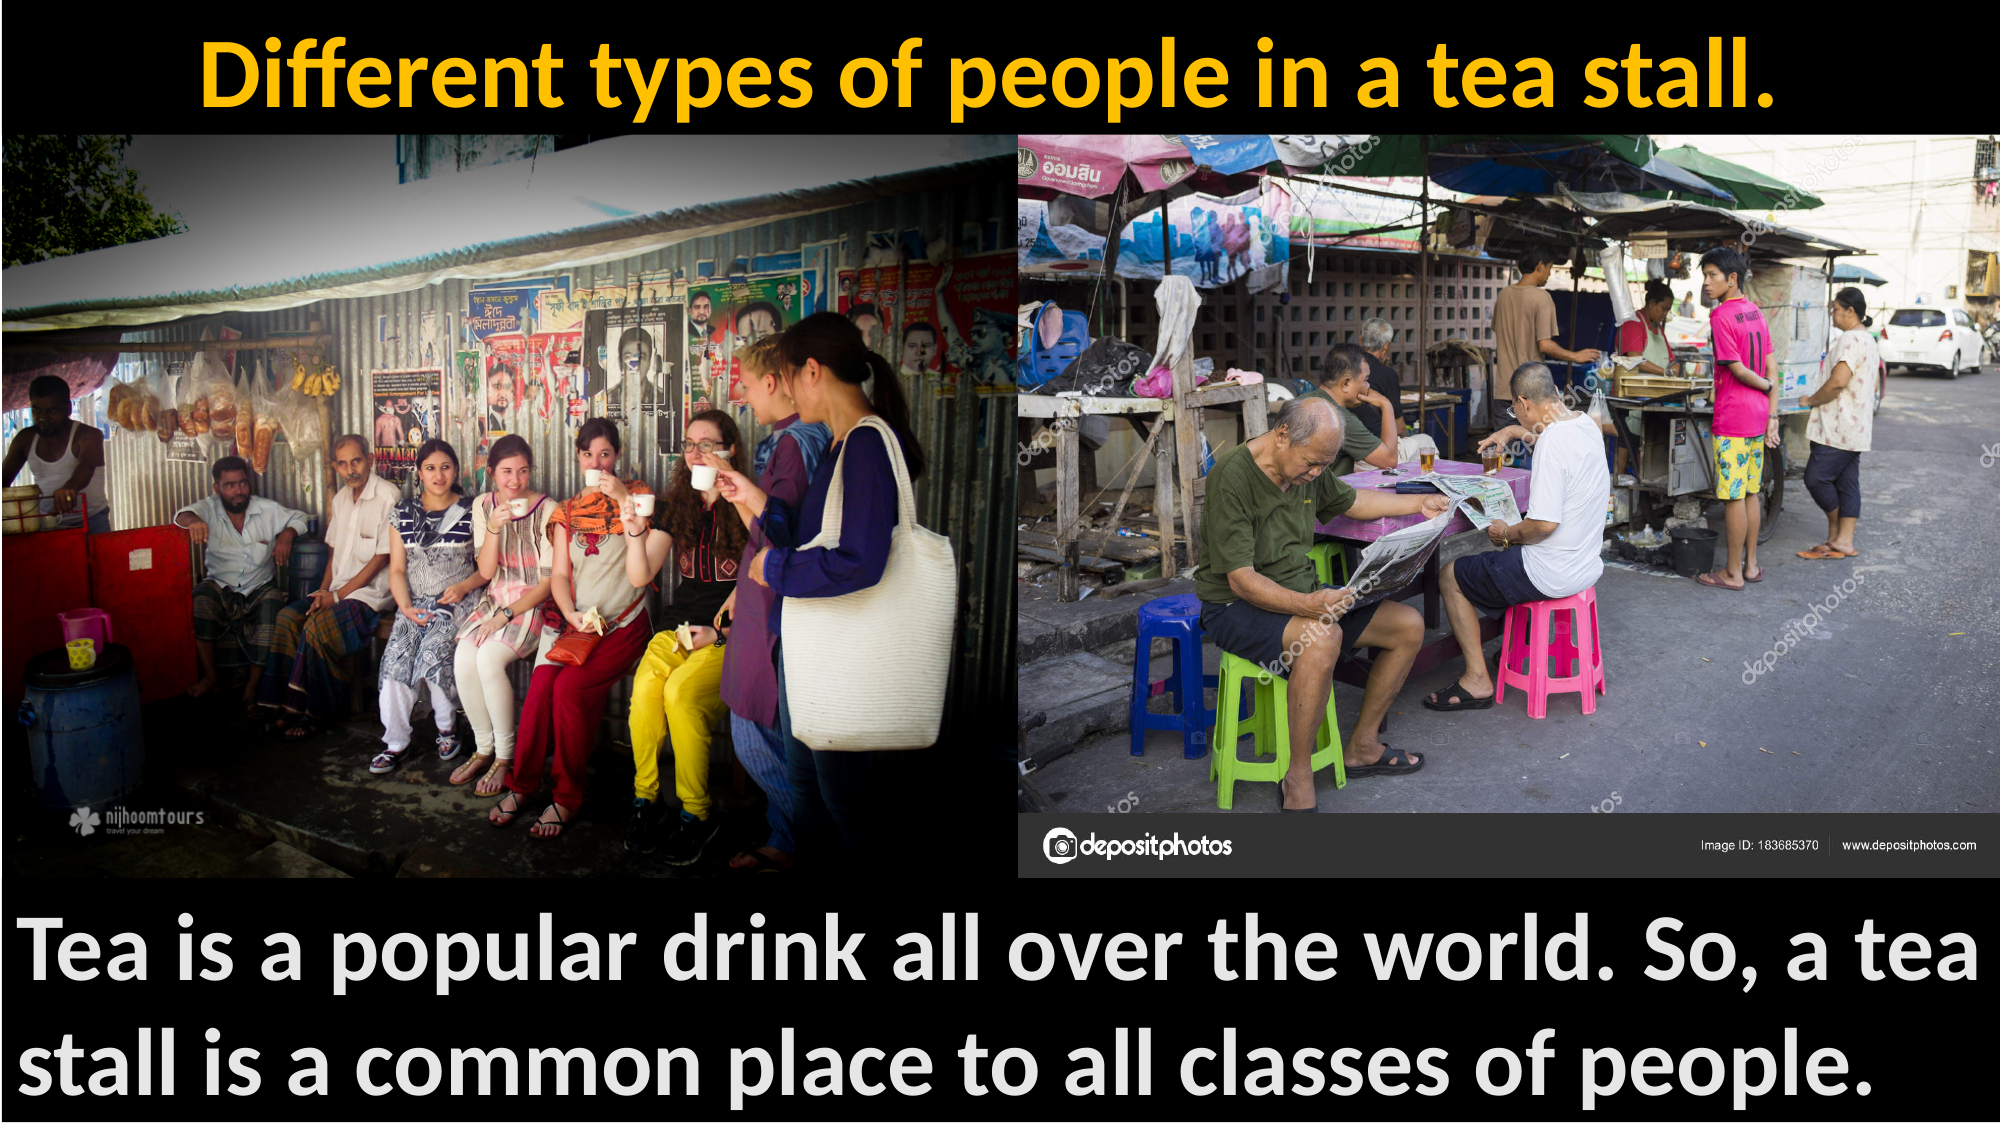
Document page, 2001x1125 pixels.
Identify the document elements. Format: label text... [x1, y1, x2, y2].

picture [1, 115, 2000, 878]
text_box Tea is a popular drink all over the world. So, a tea stall is a common place to all classes of people. [1, 878, 2000, 1123]
text_box Different types of people in a tea stall. [1, 0, 2000, 115]
